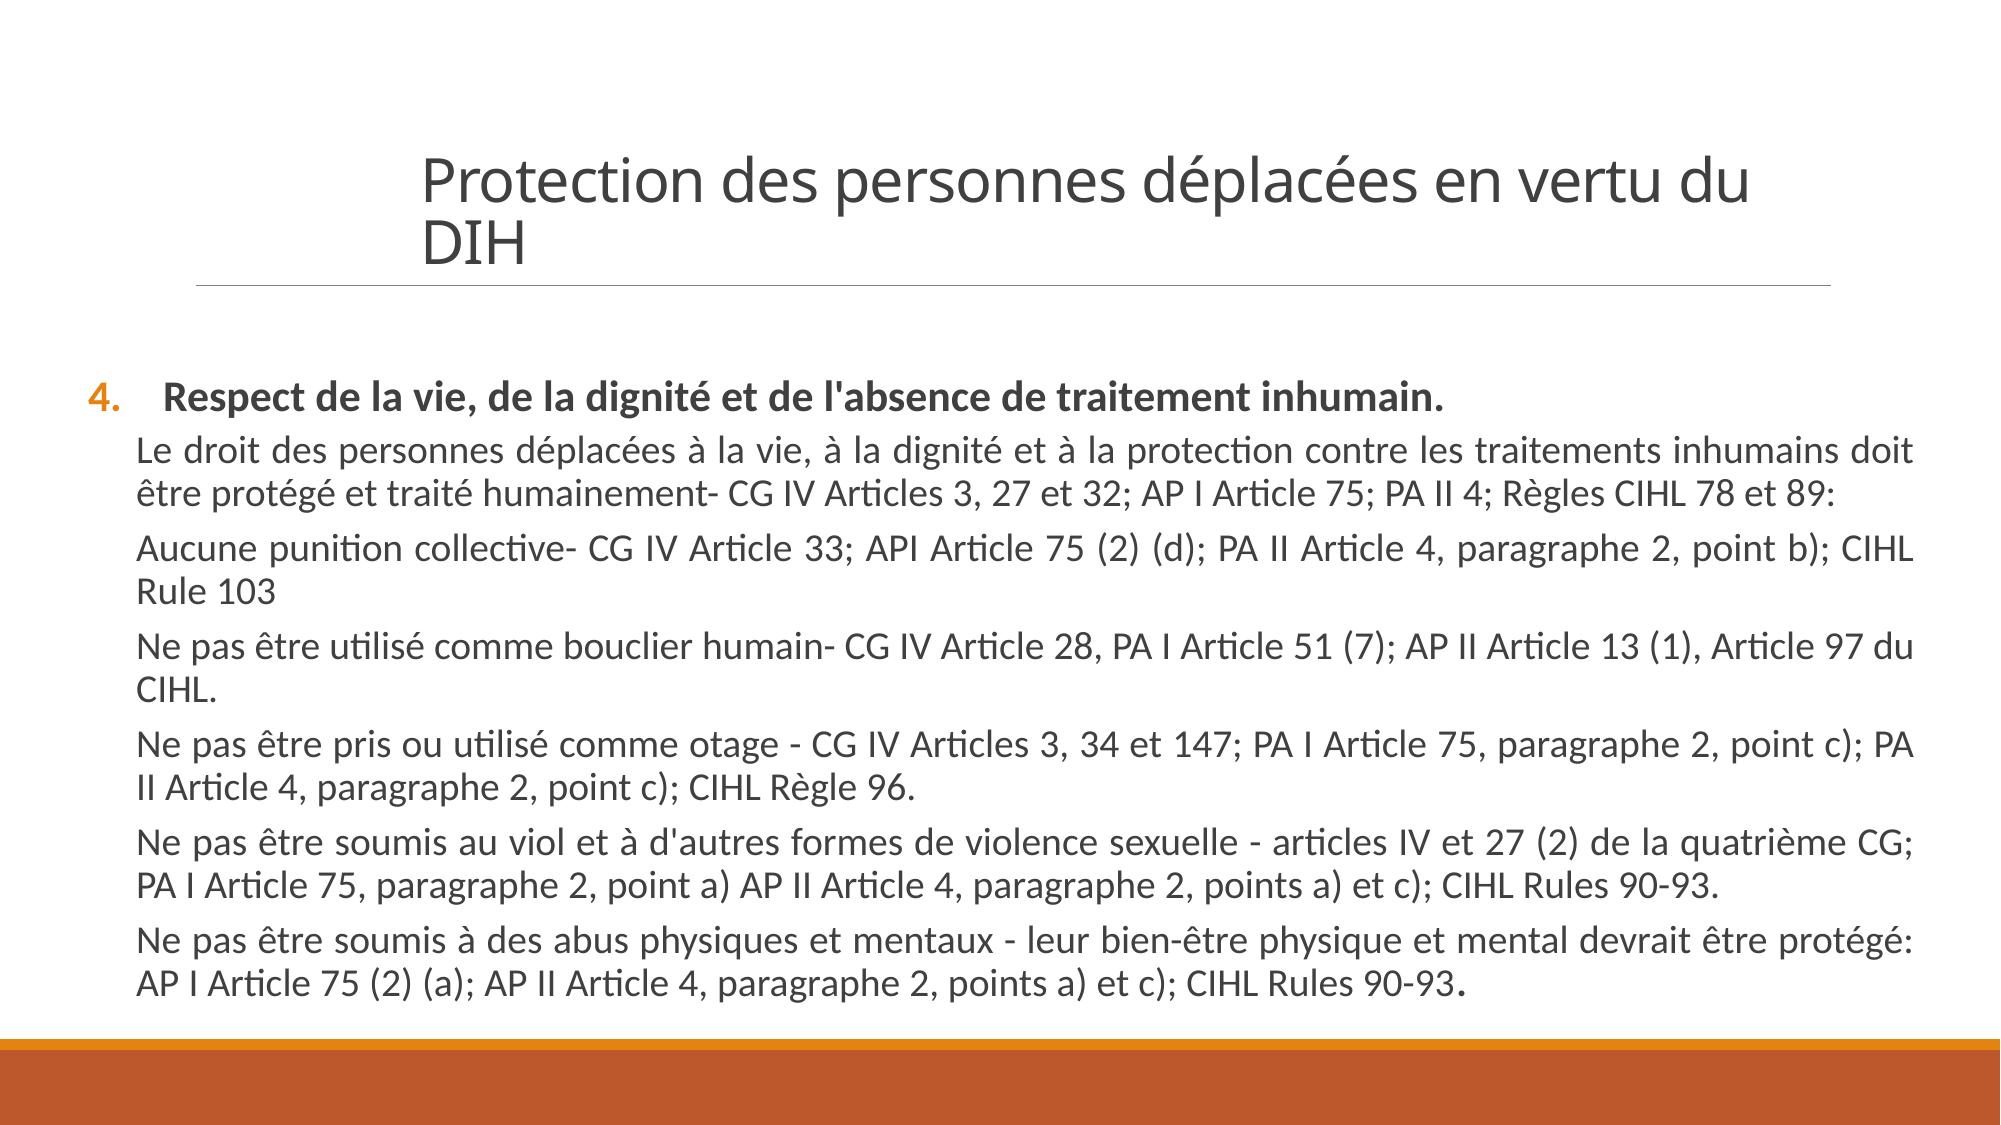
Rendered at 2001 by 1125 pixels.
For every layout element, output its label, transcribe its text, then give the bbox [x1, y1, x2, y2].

title Protection des personnes déplacées en vertu du DIH [405, 81, 1830, 285]
list Respect de la vie, de la dignité et de l'absence de traitement inhumain. Le droit des personnes déplacées à la vie, à la dignité et à la protection contre les traitements inhumains doit être protégé et traité humainement- CG IV Articles 3, 27 et 32; AP I Article 75; PA II 4; Règles CIHL 78 et 89: Aucune punition collective- CG IV Article 33; API Article 75 (2) (d); PA II Article 4, paragraphe 2, point b); CIHL Rule 103 Ne pas être utilisé comme bouclier humain- CG IV Article 28, PA I Article 51 (7); AP II Article 13 (1), Article 97 du CIHL. Ne pas être pris ou utilisé comme otage - CG IV Articles 3, 34 et 147; PA I Article 75, paragraphe 2, point c); PA II Article 4, paragraphe 2, point c); CIHL Règle 96. Ne pas être soumis au viol et à d'autres formes de violence sexuelle - articles IV et 27 (2) de la quatrième CG; PA I Article 75, paragraphe 2, point a) AP II Article 4, paragraphe 2, points a) et c); CIHL Rules 90-93. Ne pas être soumis à des abus physiques et mentaux - leur bien-être physique et mental devrait être protégé: AP I Article 75 (2) (a); AP II Article 4, paragraphe 2, points a) et c); CIHL Rules 90-93. [88, 285, 1917, 1125]
